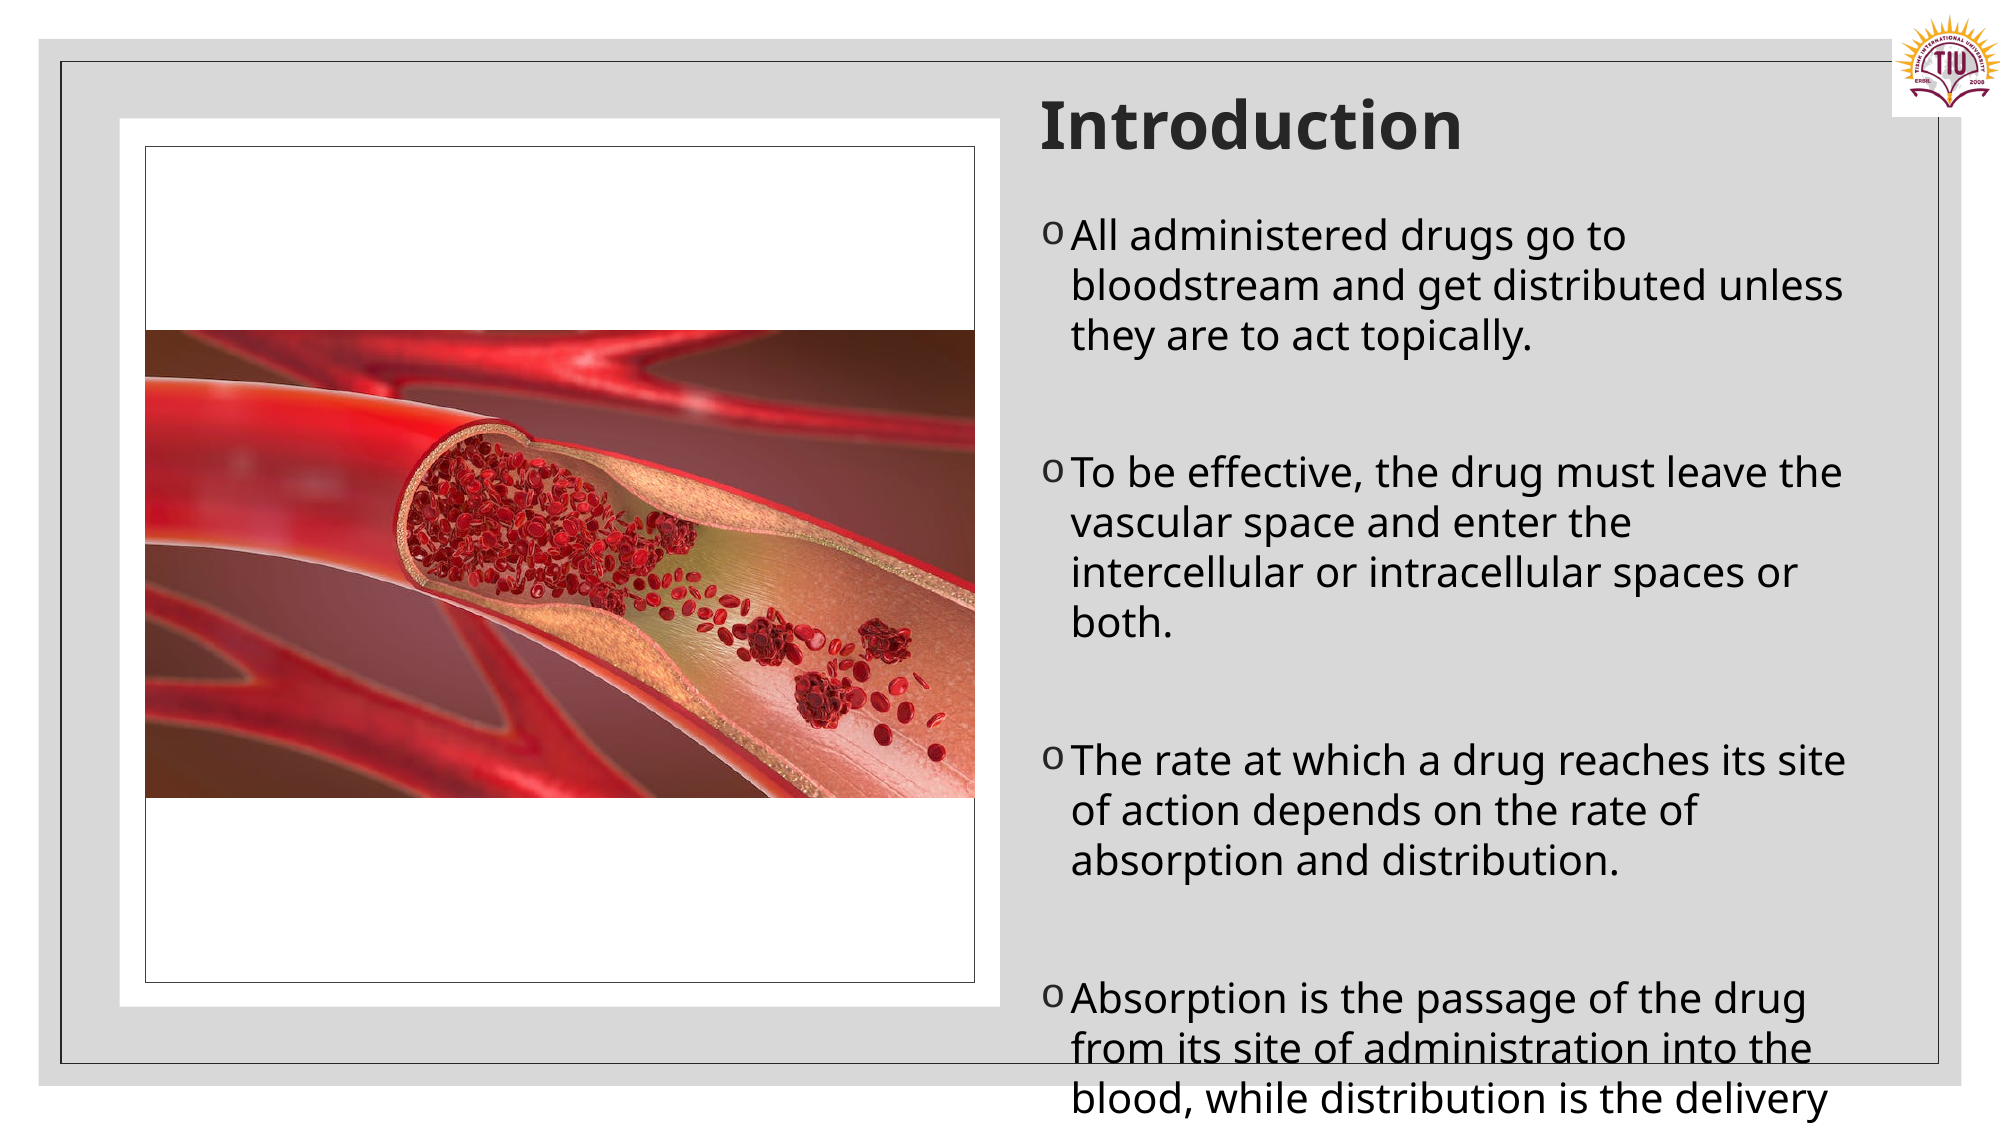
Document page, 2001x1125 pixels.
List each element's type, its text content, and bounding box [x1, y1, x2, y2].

text_box [119, 118, 1000, 1007]
text_box [145, 804, 975, 983]
title Introduction [1025, 65, 1839, 191]
text_box [145, 146, 975, 327]
list All administered drugs go to bloodstream and get distributed unless they are to act topically. To be effective, the drug must leave the vascular space and enter the intercellular or intracellular spaces or both. The rate at which a drug reaches its site of action depends on the rate of absorption and distribution. Absorption is the passage of the drug from its site of administration into the blood, while distribution is the delivery of the drug to the tissues. [1025, 200, 1892, 983]
picture [145, 330, 975, 798]
picture [1892, 4, 2000, 117]
